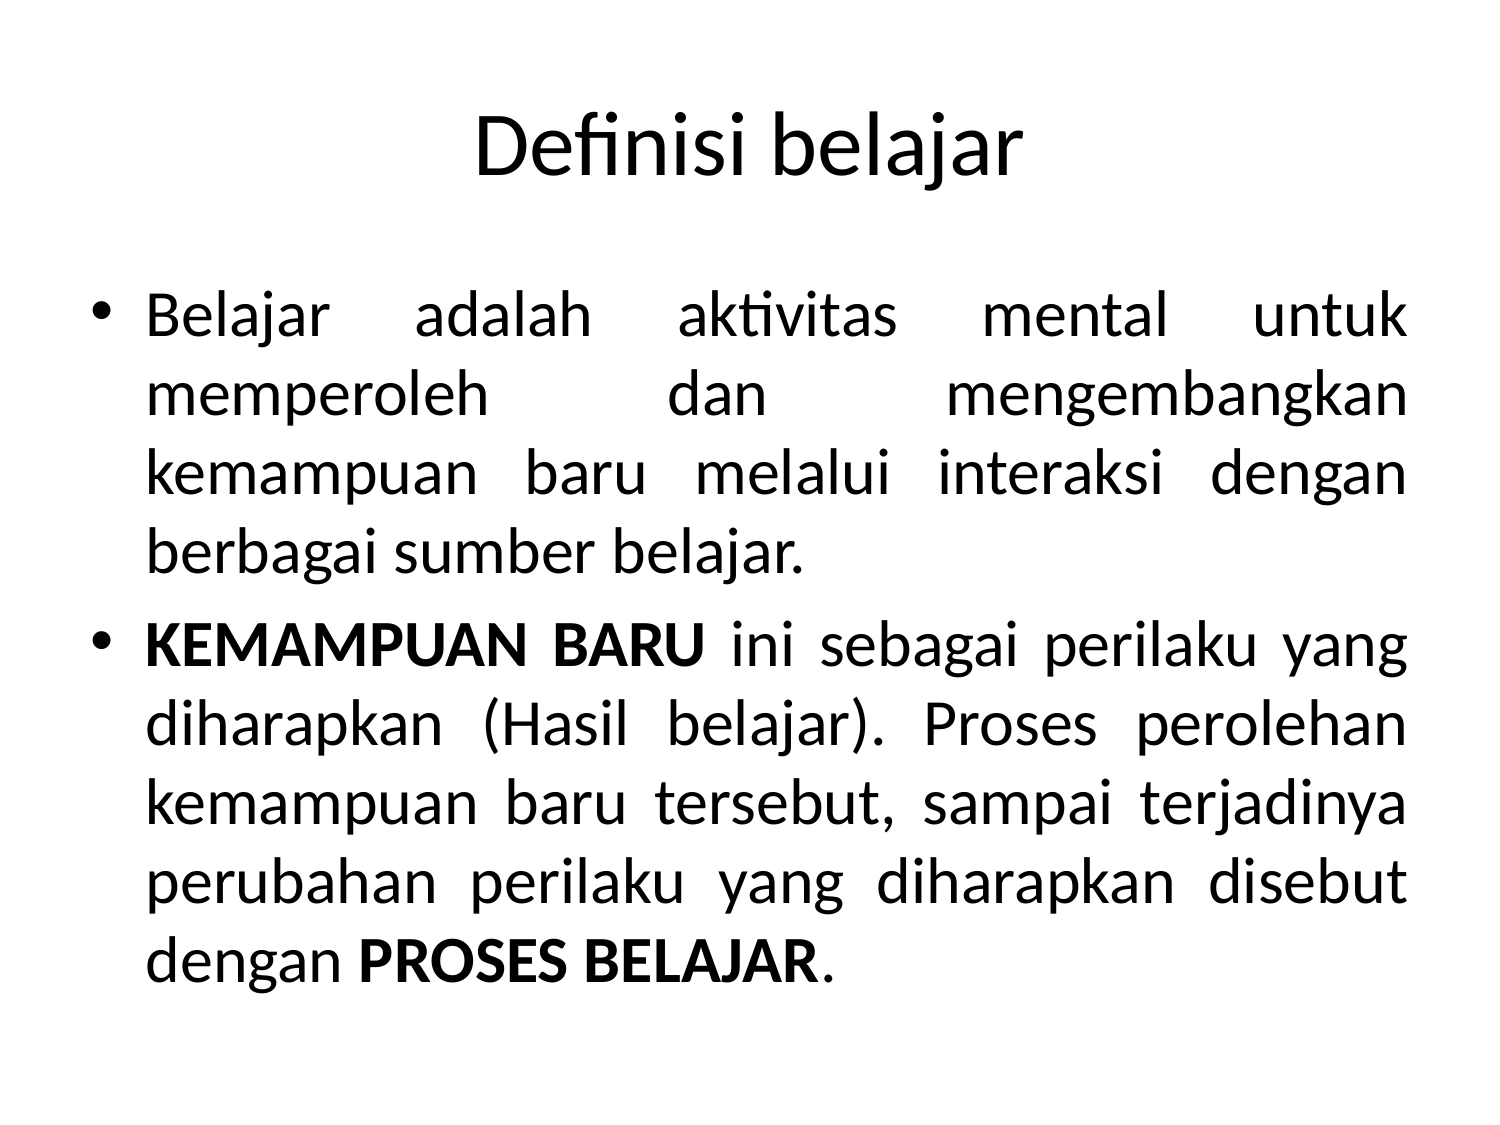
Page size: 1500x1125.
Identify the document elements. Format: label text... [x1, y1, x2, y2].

list Belajar adalah aktivitas mental untuk memperoleh dan mengembangkan kemampuan baru melalui interaksi dengan berbagai sumber belajar. KEMAMPUAN BARU ini sebagai perilaku yang diharapkan (Hasil belajar). Proses perolehan kemampuan baru tersebut, sampai terjadinya perubahan perilaku yang diharapkan disebut dengan PROSES BELAJAR. [75, 262, 1425, 1005]
title Definisi belajar [75, 45, 1425, 233]
